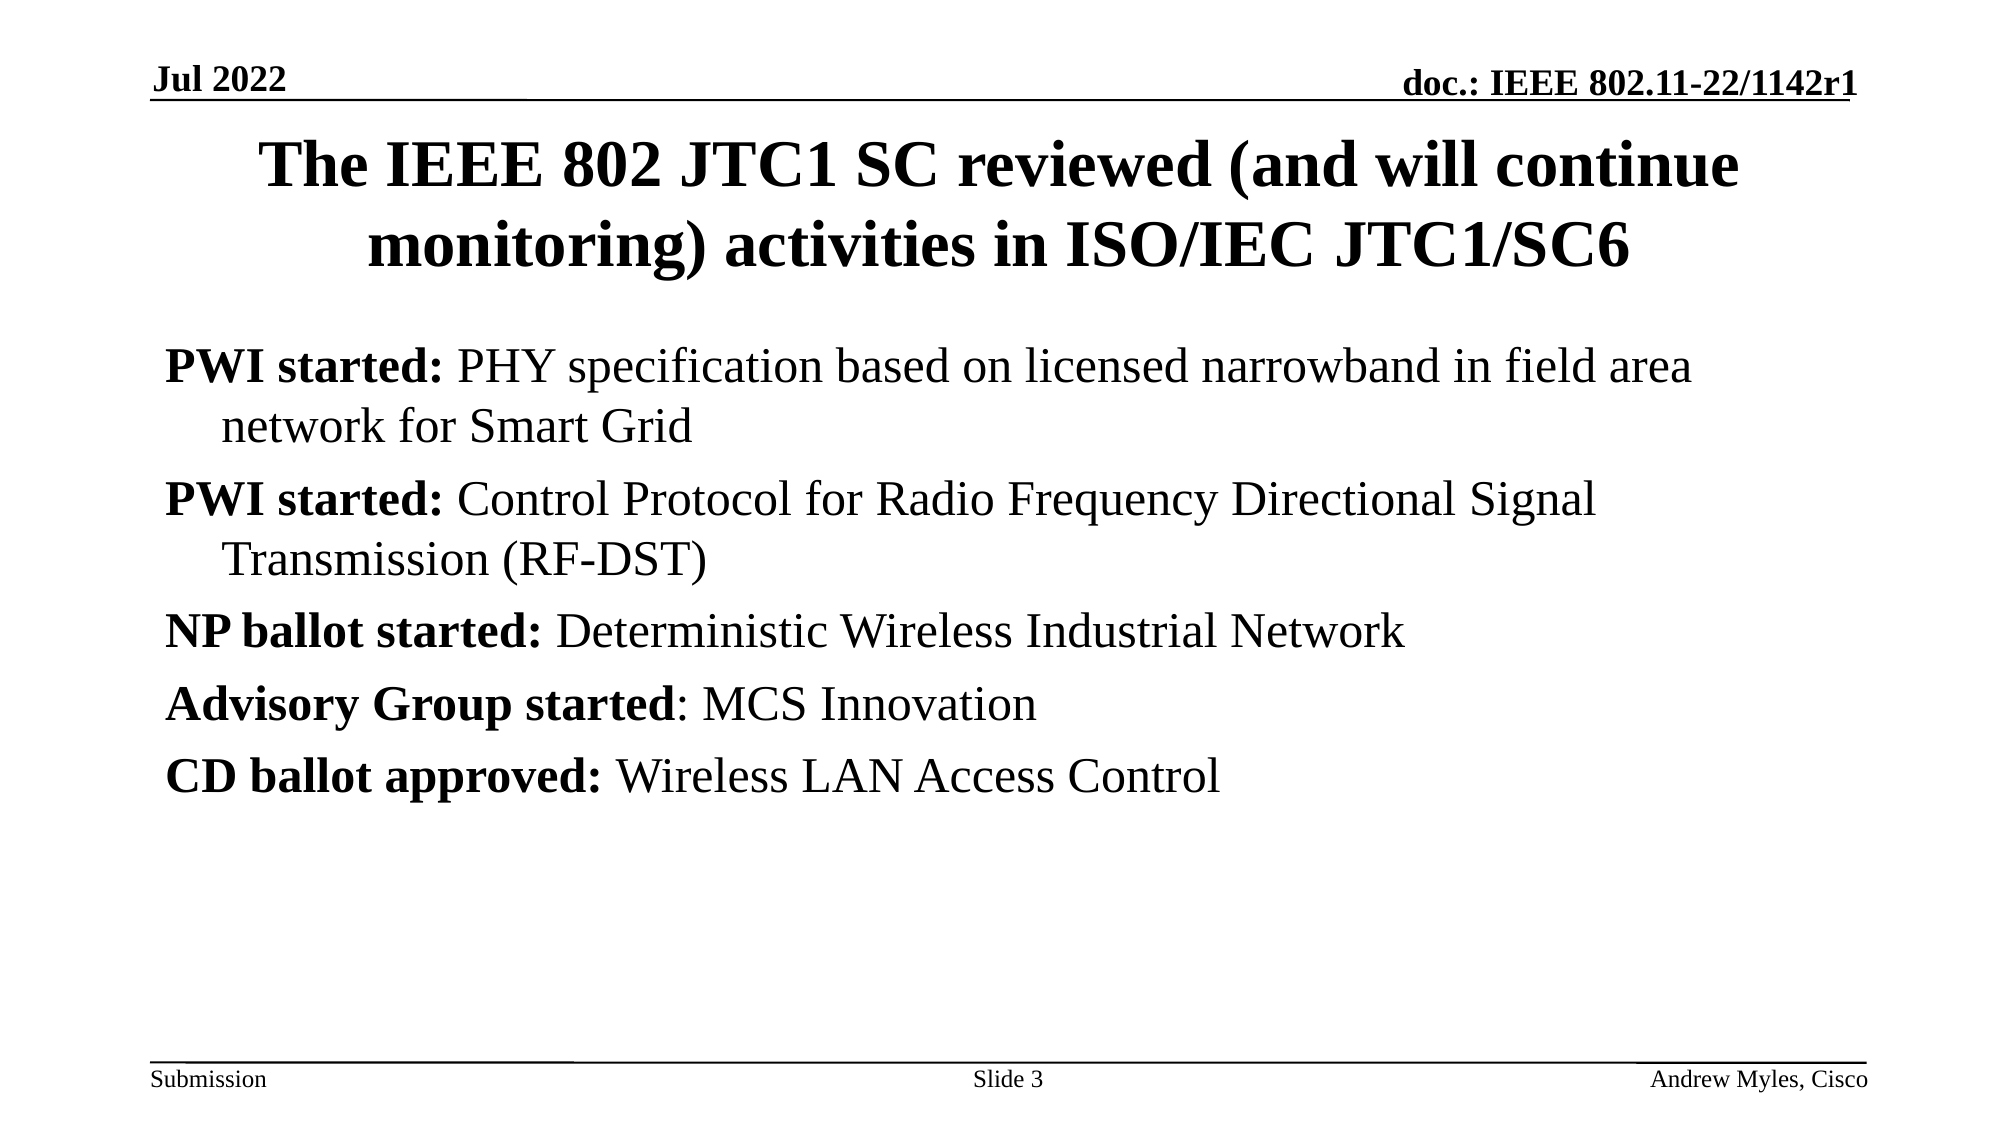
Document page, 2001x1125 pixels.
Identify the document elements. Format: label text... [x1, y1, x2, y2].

slide_number Slide 3 [950, 1061, 1067, 1123]
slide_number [152, 54, 563, 100]
footer Andrew Myles, Cisco [1171, 1061, 1869, 1093]
list PWI started: PHY specification based on licensed narrowband in field area network for Smart Grid PWI started: Control Protocol for Radio Frequency Directional Signal Transmission (RF-DST) NP ballot started: Deterministic Wireless Industrial Network Advisory Group started: MCS Innovation CD ballot approved: Wireless LAN Access Control [149, 324, 1850, 1000]
title The IEEE 802 JTC1 SC reviewed (and will continue monitoring) activities in ISO/IEC JTC1/SC6 [149, 112, 1850, 288]
